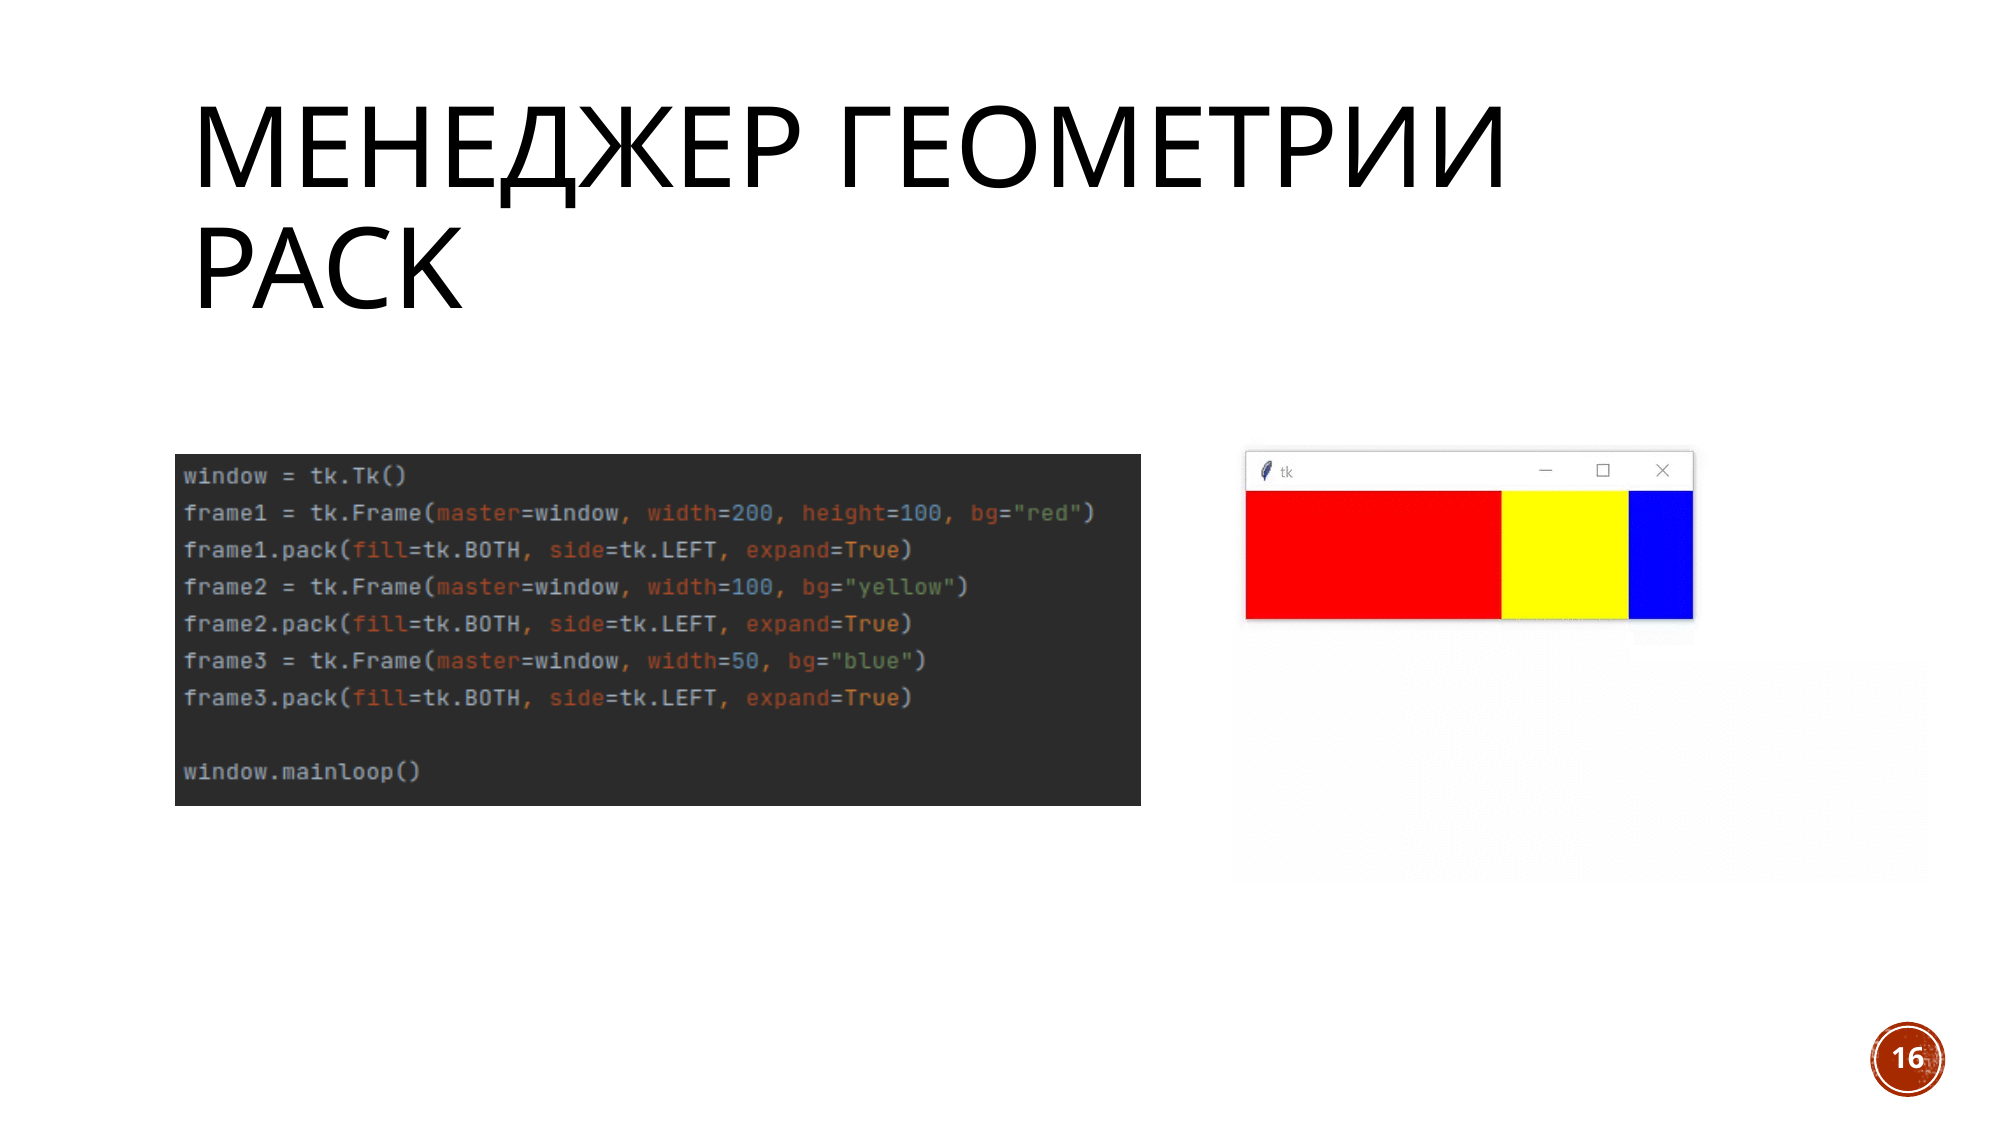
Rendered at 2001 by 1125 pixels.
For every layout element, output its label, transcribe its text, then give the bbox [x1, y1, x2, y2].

slide_number 16 [1855, 1028, 1961, 1089]
title менеджер геометрии pack [175, 79, 1826, 344]
picture [1232, 437, 1928, 883]
picture [175, 454, 1141, 806]
